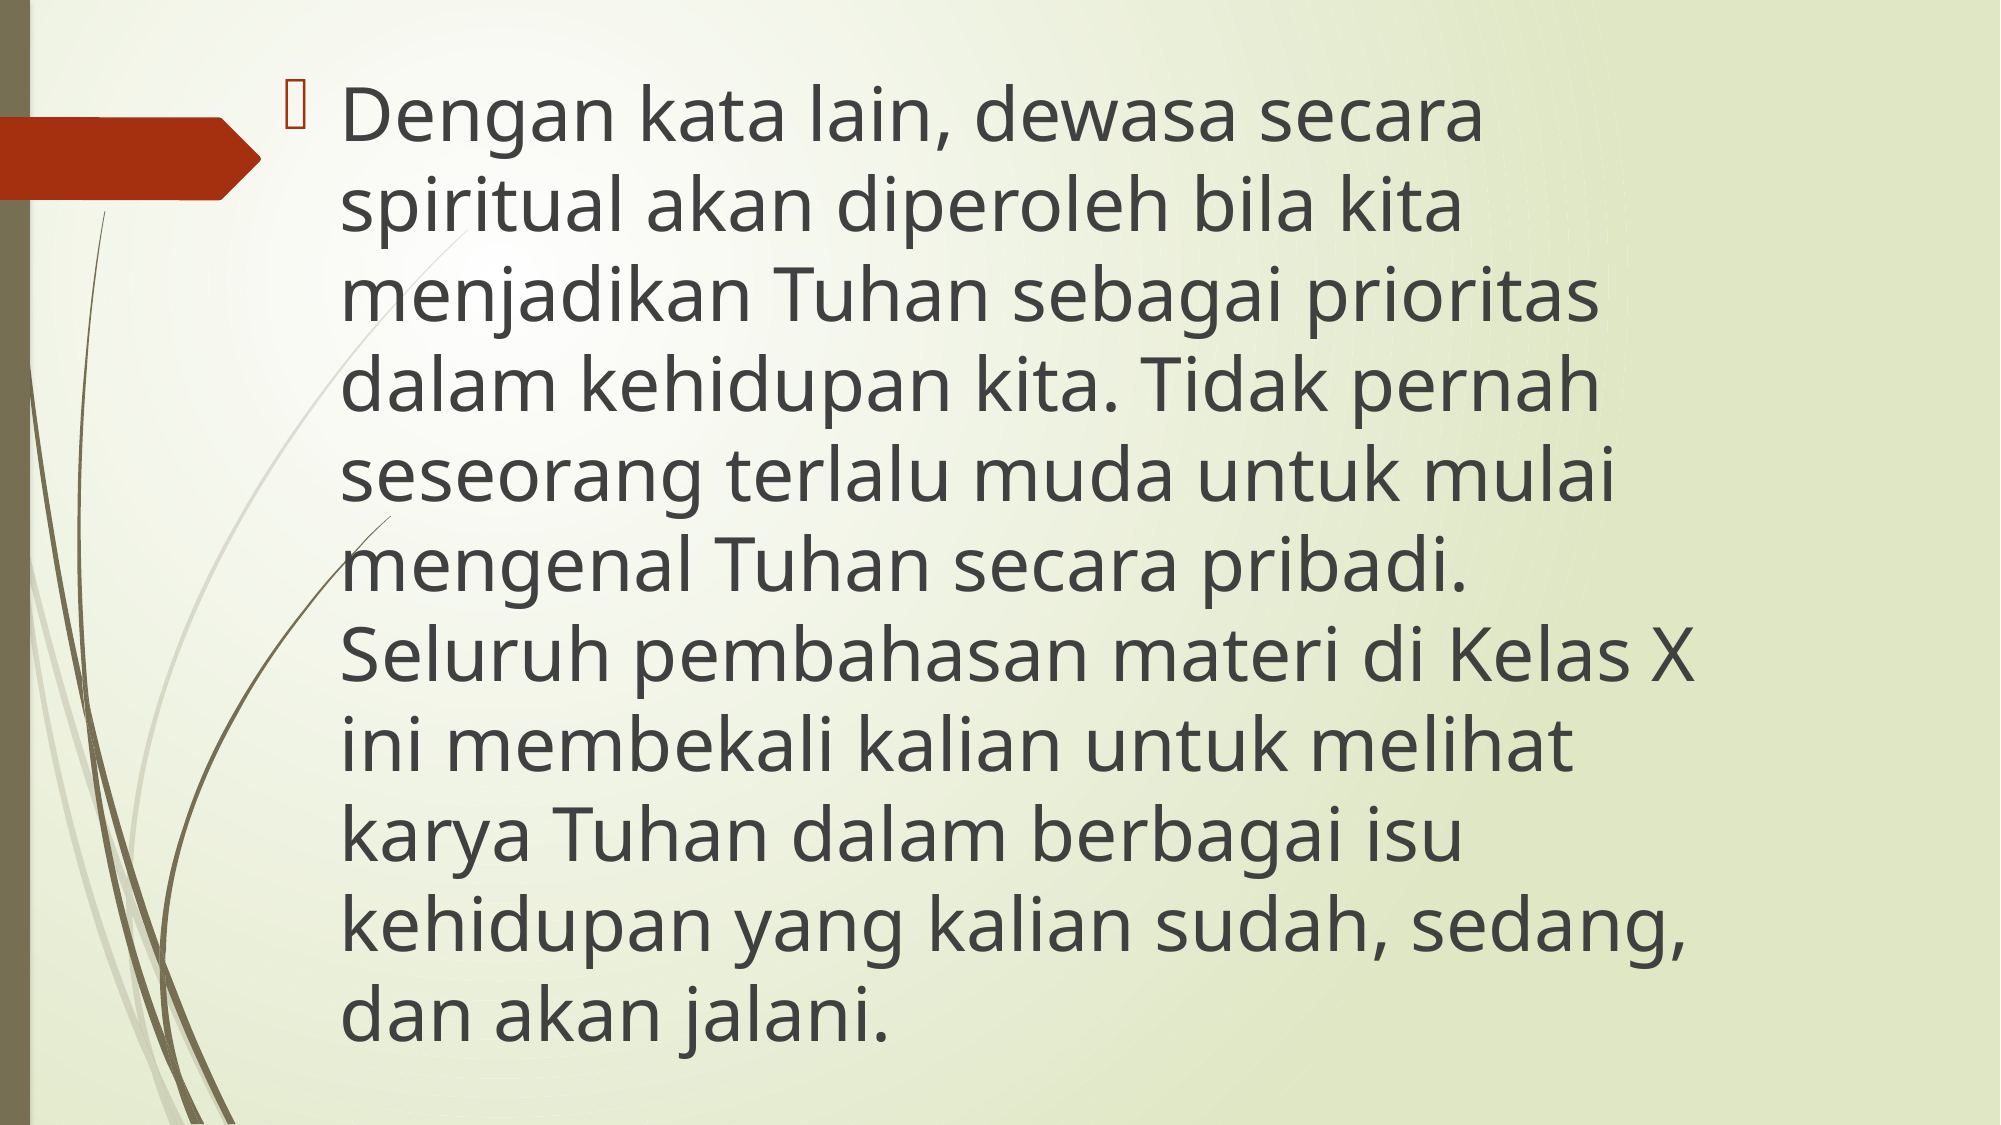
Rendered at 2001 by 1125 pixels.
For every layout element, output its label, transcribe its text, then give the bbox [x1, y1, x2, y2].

list Dengan kata lain, dewasa secara spiritual akan diperoleh bila kita menjadikan Tuhan sebagai prioritas dalam kehidupan kita. Tidak pernah seseorang terlalu muda untuk mulai mengenal Tuhan secara pribadi. Seluruh pembahasan materi di Kelas X ini membekali kalian untuk melihat karya Tuhan dalam berbagai isu kehidupan yang kalian sudah, sedang, dan akan jalani. [268, 58, 1732, 1024]
